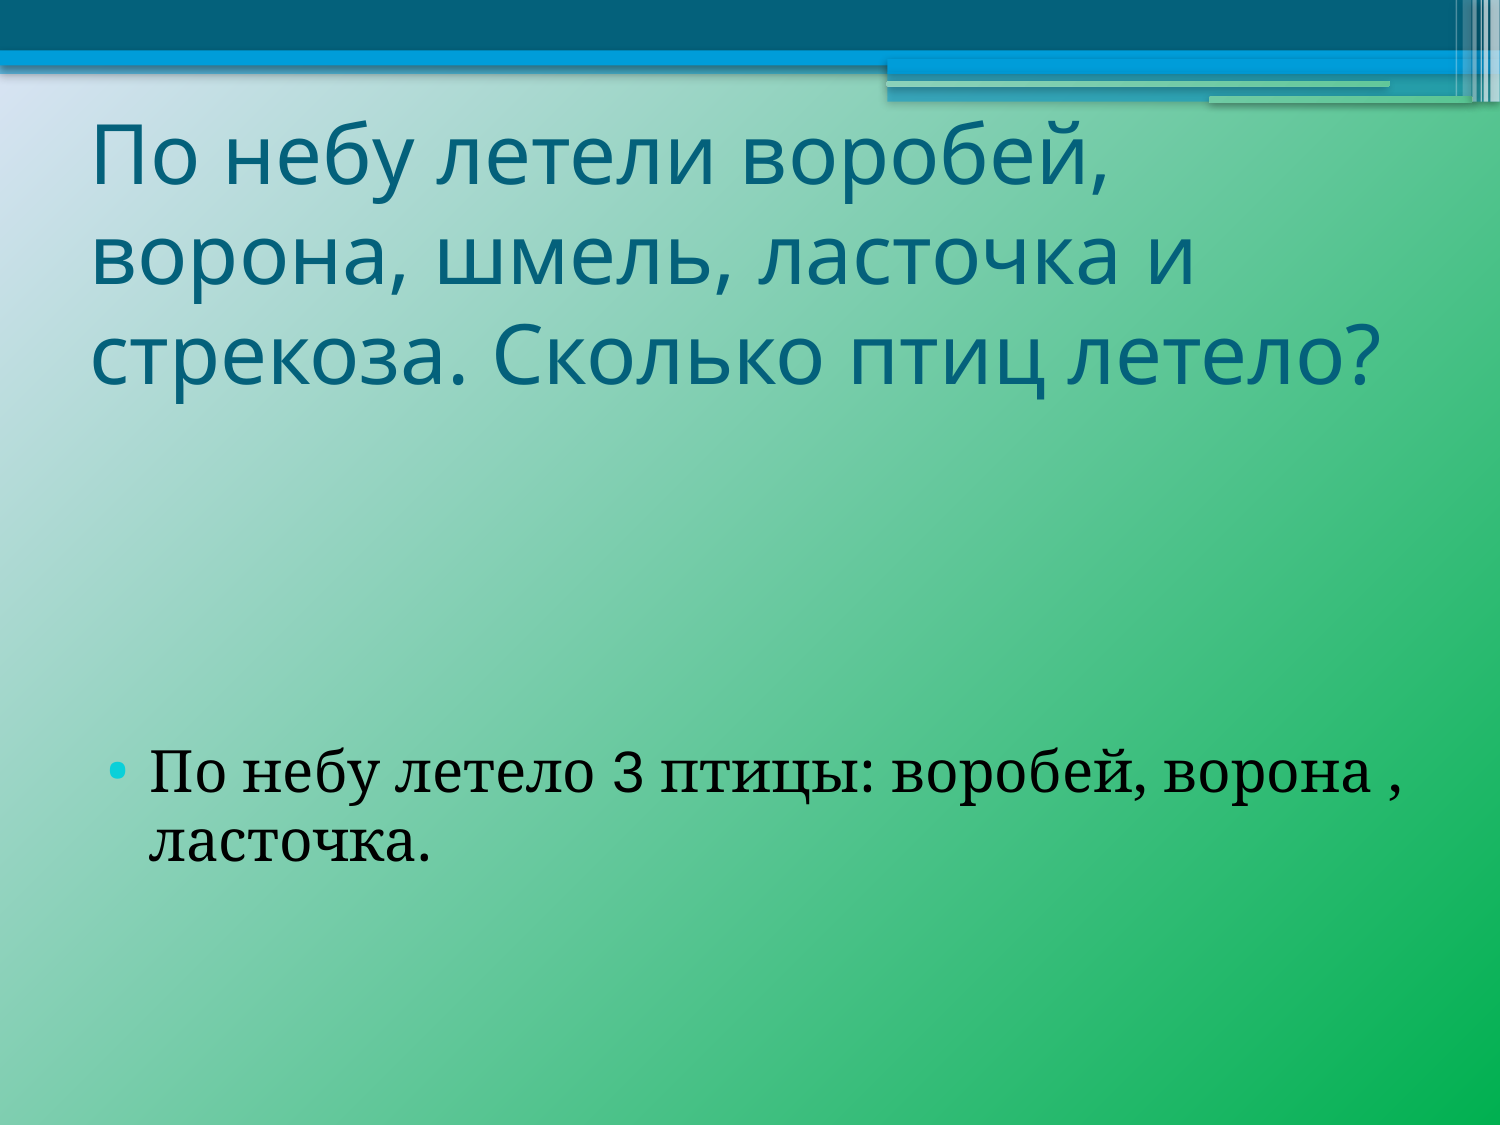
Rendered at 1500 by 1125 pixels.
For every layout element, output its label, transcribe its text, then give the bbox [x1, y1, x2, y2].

title По небу летели воробей, ворона, шмель, ласточка и стрекоза. Сколько птиц летело? [75, 45, 1425, 457]
list По небу летело 3 птицы: воробей, ворона , ласточка. [75, 574, 1425, 1005]
